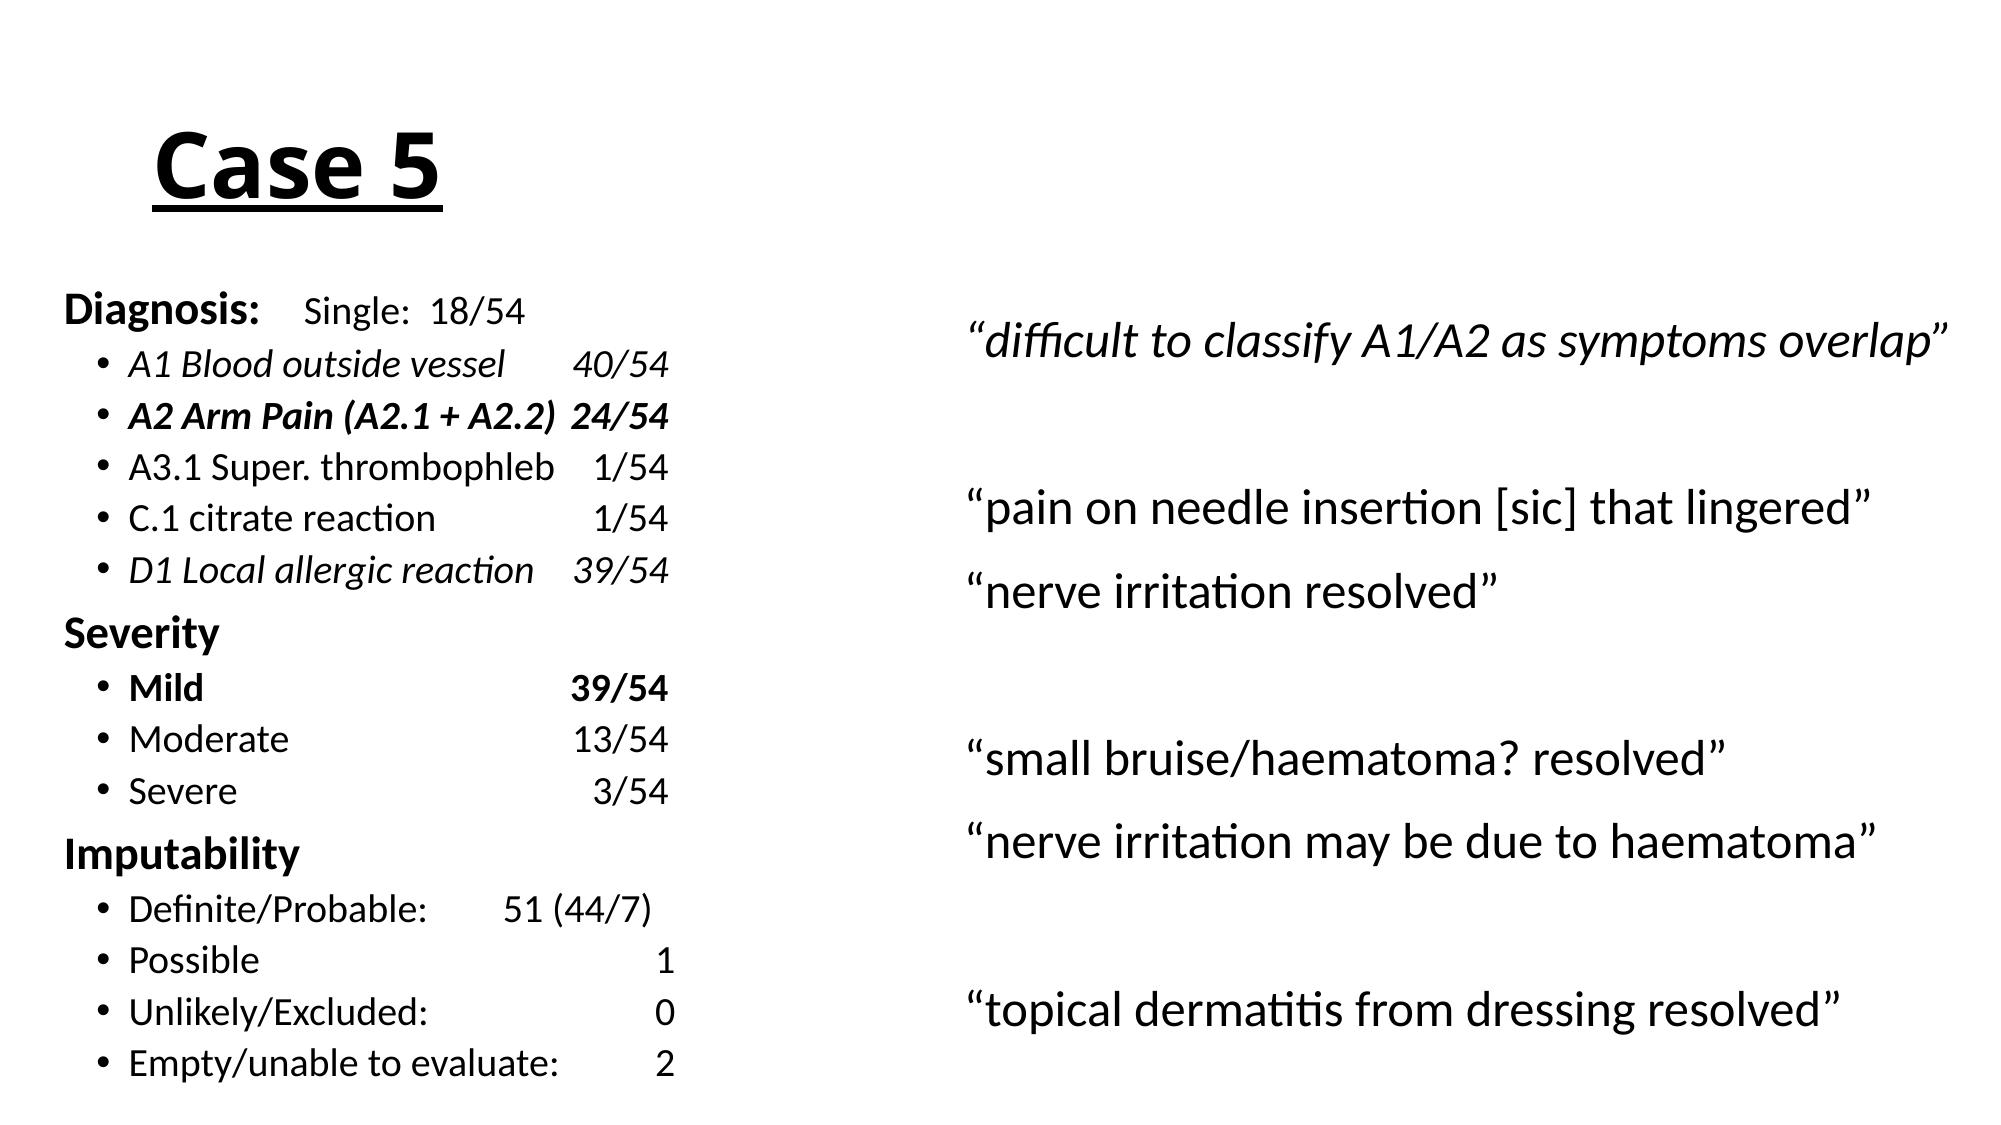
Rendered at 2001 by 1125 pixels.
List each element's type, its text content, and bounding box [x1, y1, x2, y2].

list “difficult to classify A1/A2 as symptoms overlap” “pain on needle insertion [sic] that lingered” “nerve irritation resolved” “small bruise/haematoma? resolved” “nerve irritation may be due to haematoma” “topical dermatitis from dressing resolved” [948, 216, 1982, 1098]
list Diagnosis: Single: 18/54 A1 Blood outside vessel 40/54 A2 Arm Pain (A2.1 + A2.2) 24/54 A3.1 Super. thrombophleb 1/54 C.1 citrate reaction 1/54 D1 Local allergic reaction 39/54 Severity Mild 39/54 Moderate 13/54 Severe 3/54 Imputability Definite/Probable: 51 (44/7) Possible 1 Unlikely/Excluded: 0 Empty/unable to evaluate: 2 [48, 277, 928, 1098]
title Case 5 [137, 59, 1863, 278]
